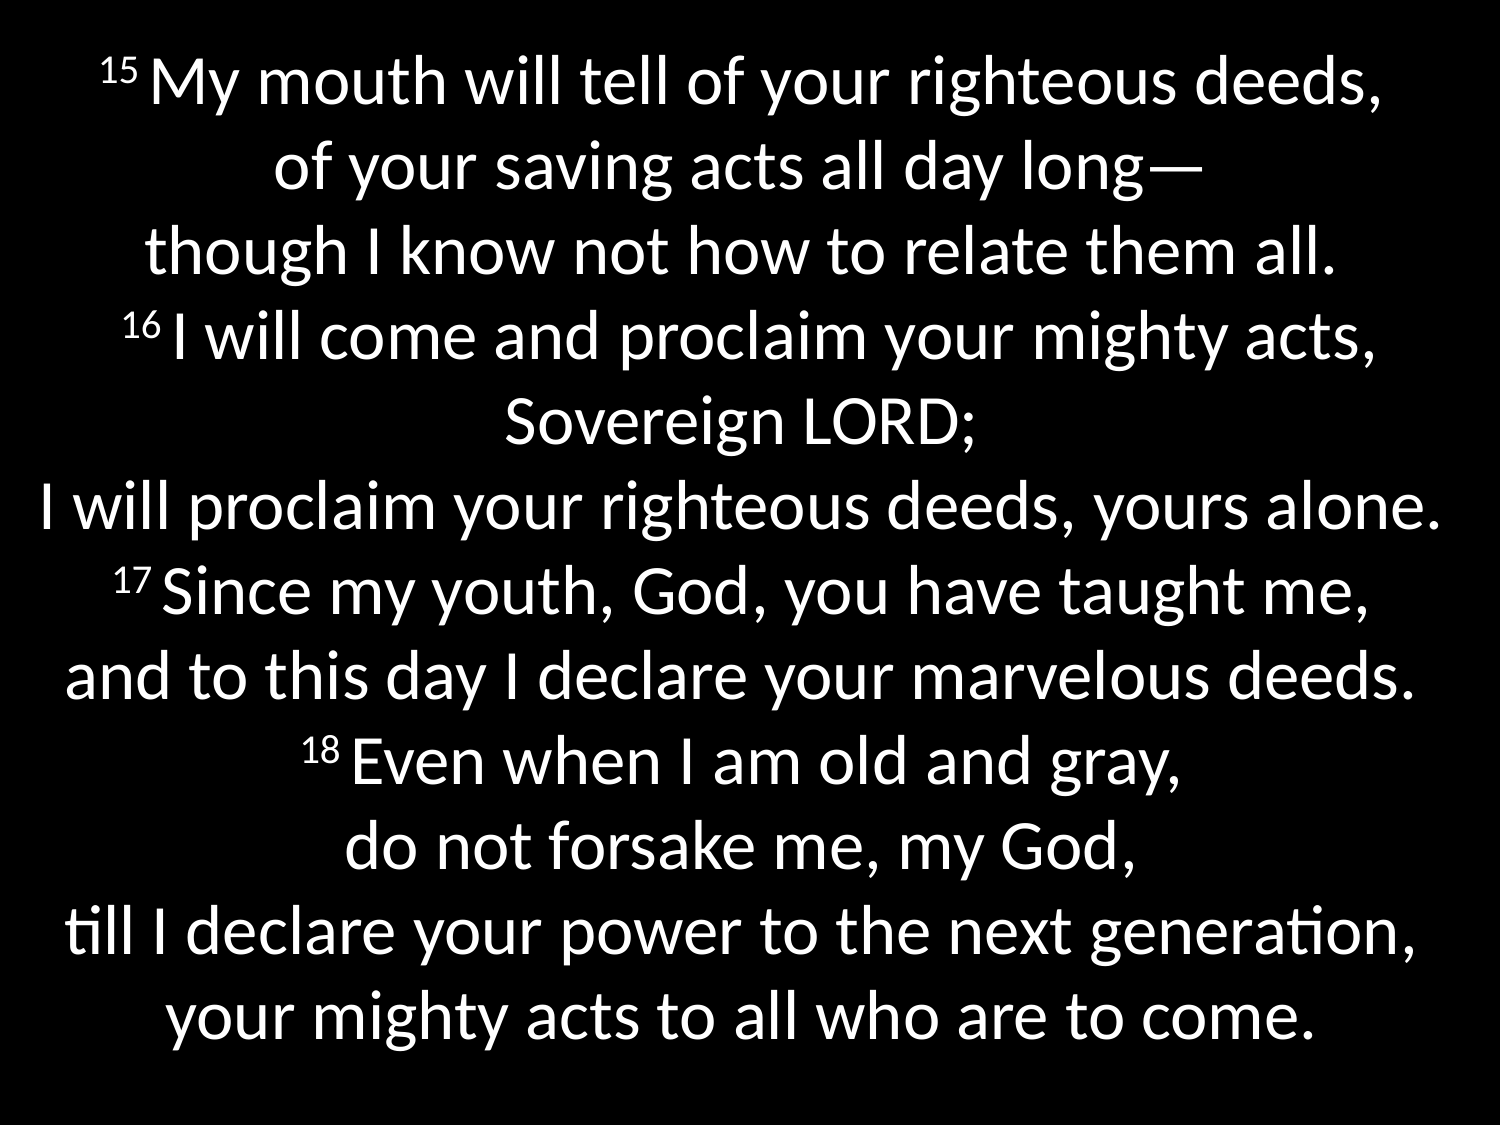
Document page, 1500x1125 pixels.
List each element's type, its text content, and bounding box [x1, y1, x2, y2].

title 15 My mouth will tell of your righteous deeds, of your saving acts all day long— though I know not how to relate them all. 16 I will come and proclaim your mighty acts, Sovereign Lord; I will proclaim your righteous deeds, yours alone. 17 Since my youth, God, you have taught me, and to this day I declare your marvelous deeds. 18 Even when I am old and gray, do not forsake me, my God, till I declare your power to the next generation, your mighty acts to all who are to come. [0, 450, 1500, 638]
